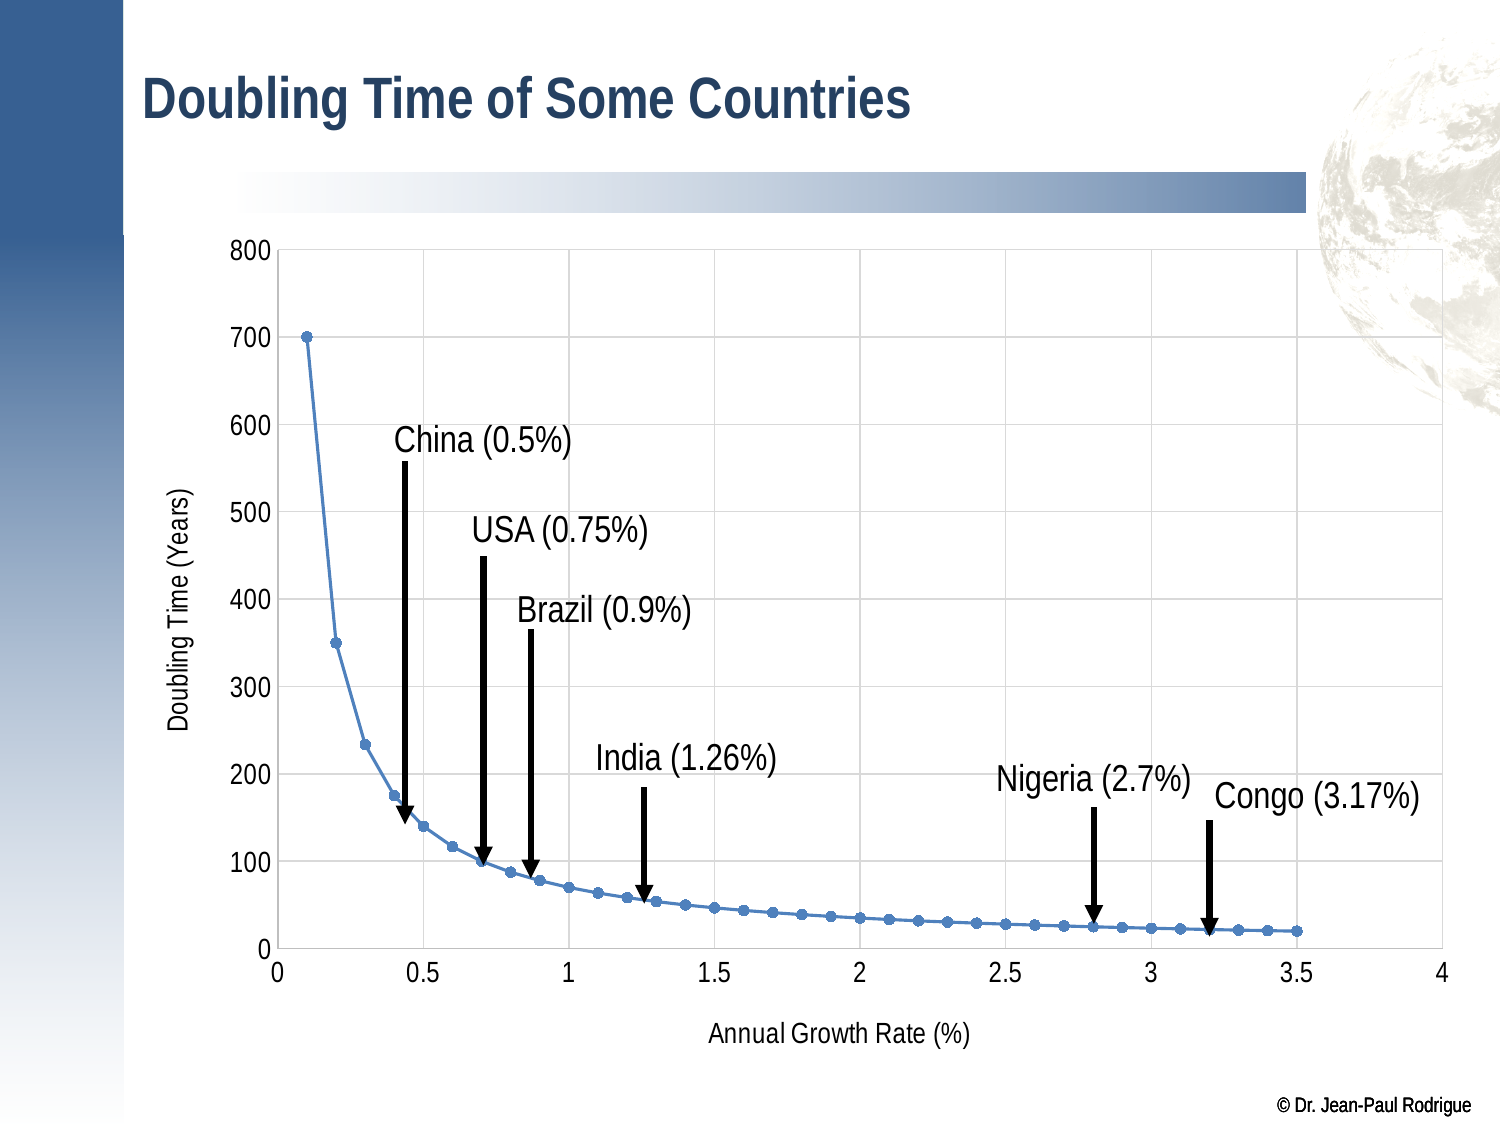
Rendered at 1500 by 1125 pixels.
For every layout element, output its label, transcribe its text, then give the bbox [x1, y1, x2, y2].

chart [123, 214, 1477, 1084]
title Doubling Time of Some Countries [127, 16, 1476, 173]
